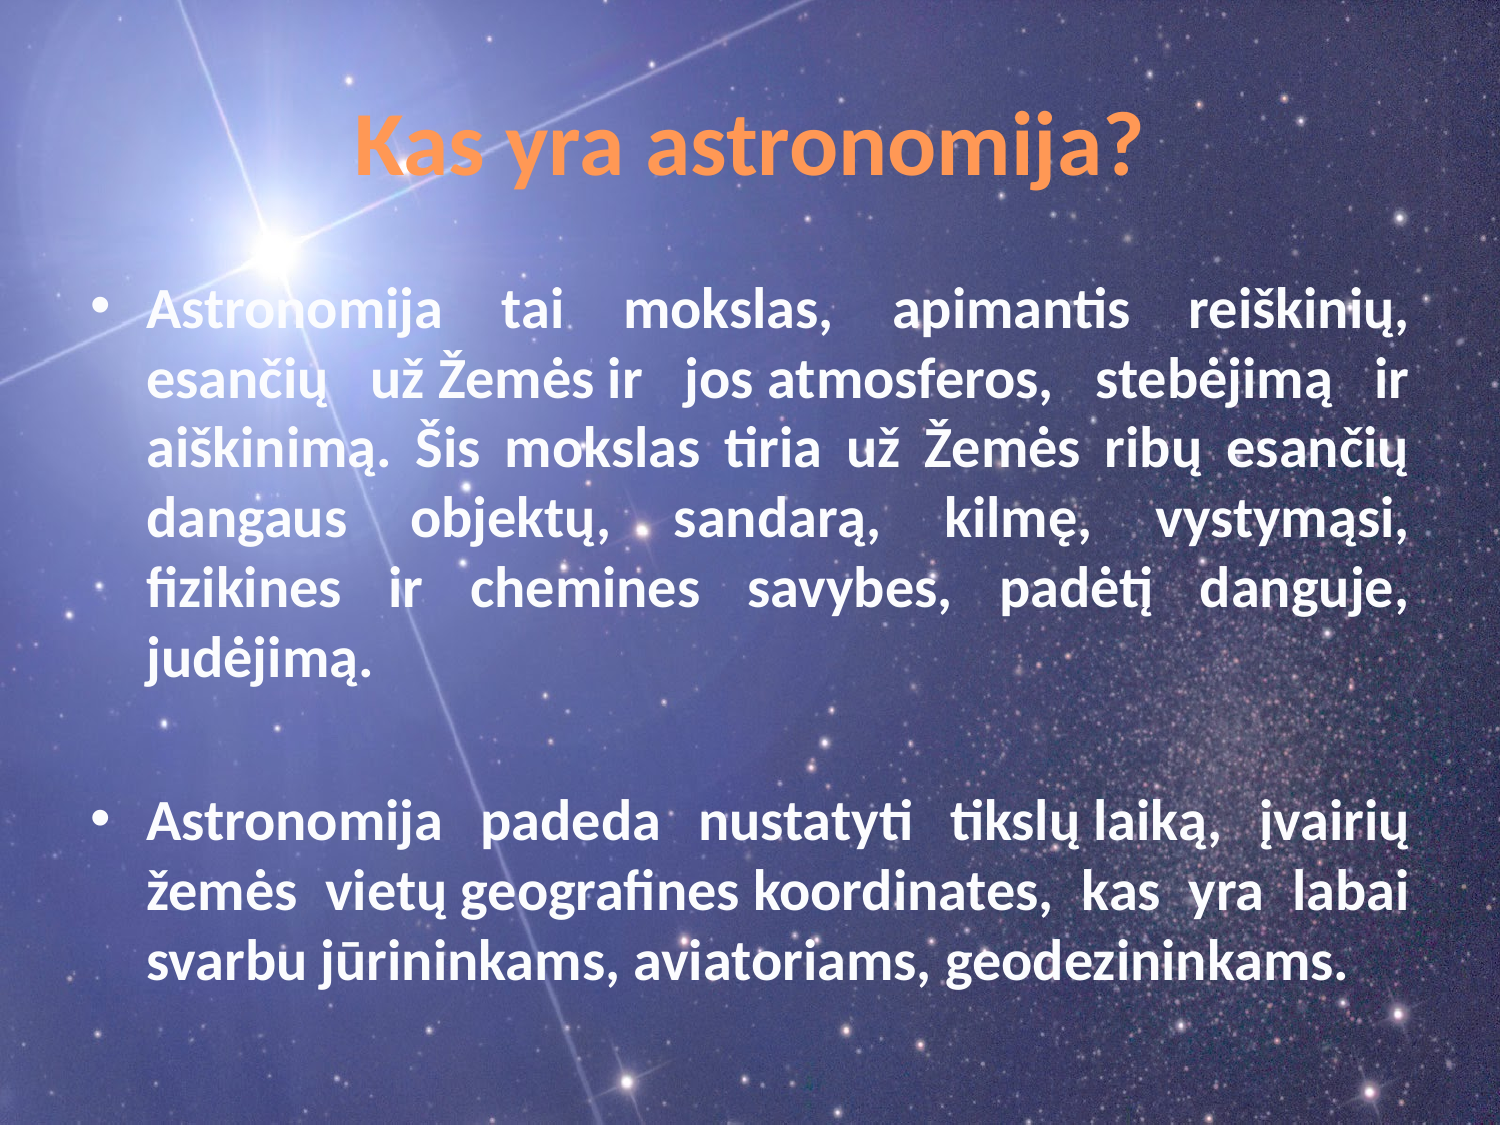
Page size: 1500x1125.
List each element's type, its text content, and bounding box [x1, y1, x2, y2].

list Astronomija tai mokslas, apimantis reiškinių, esančių už Žemės ir jos atmosferos, stebėjimą ir aiškinimą. Šis mokslas tiria už Žemės ribų esančių dangaus objektų, sandarą, kilmę, vystymąsi, fizikines ir chemines savybes, padėtį danguje, judėjimą. Astronomija padeda nustatyti tikslų laiką, įvairių žemės vietų geografines koordinates, kas yra labai svarbu jūrininkams, aviatoriams, geodezininkams. [75, 262, 1425, 1005]
title Kas yra astronomija? [75, 45, 1425, 233]
picture [0, 0, 1500, 1125]
